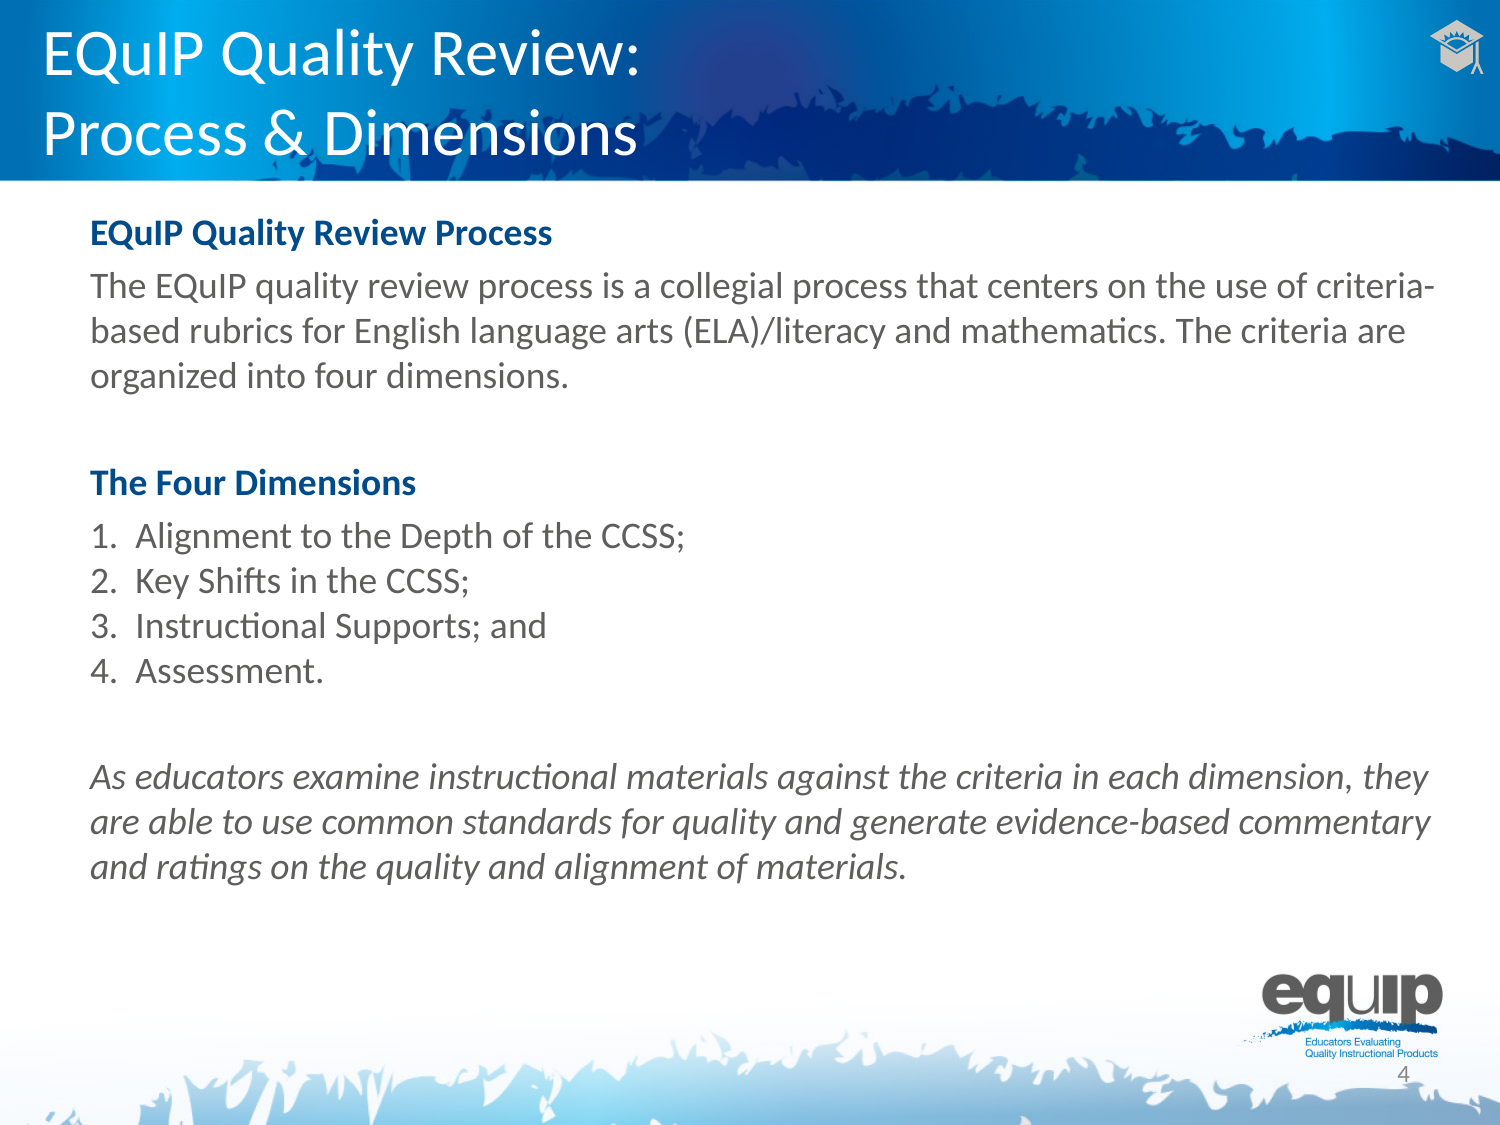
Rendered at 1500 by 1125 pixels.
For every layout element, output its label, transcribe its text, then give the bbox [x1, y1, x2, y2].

list EQuIP Quality Review Process The EQuIP quality review process is a collegial process that centers on the use of criteria-based rubrics for English language arts (ELA)/literacy and mathematics. The criteria are organized into four dimensions. The Four Dimensions 1. Alignment to the Depth of the CCSS; 2. Key Shifts in the CCSS; 3. Instructional Supports; and 4. Assessment. As educators examine instructional materials against the criteria in each dimension, they are able to use common standards for quality and generate evidence-based commentary and ratings on the quality and alignment of materials. [75, 199, 1457, 1041]
title EQuIP Quality Review: Process & Dimensions [0, 1, 1350, 189]
picture [0, 0, 1500, 1125]
slide_number 4 [1074, 1042, 1425, 1103]
